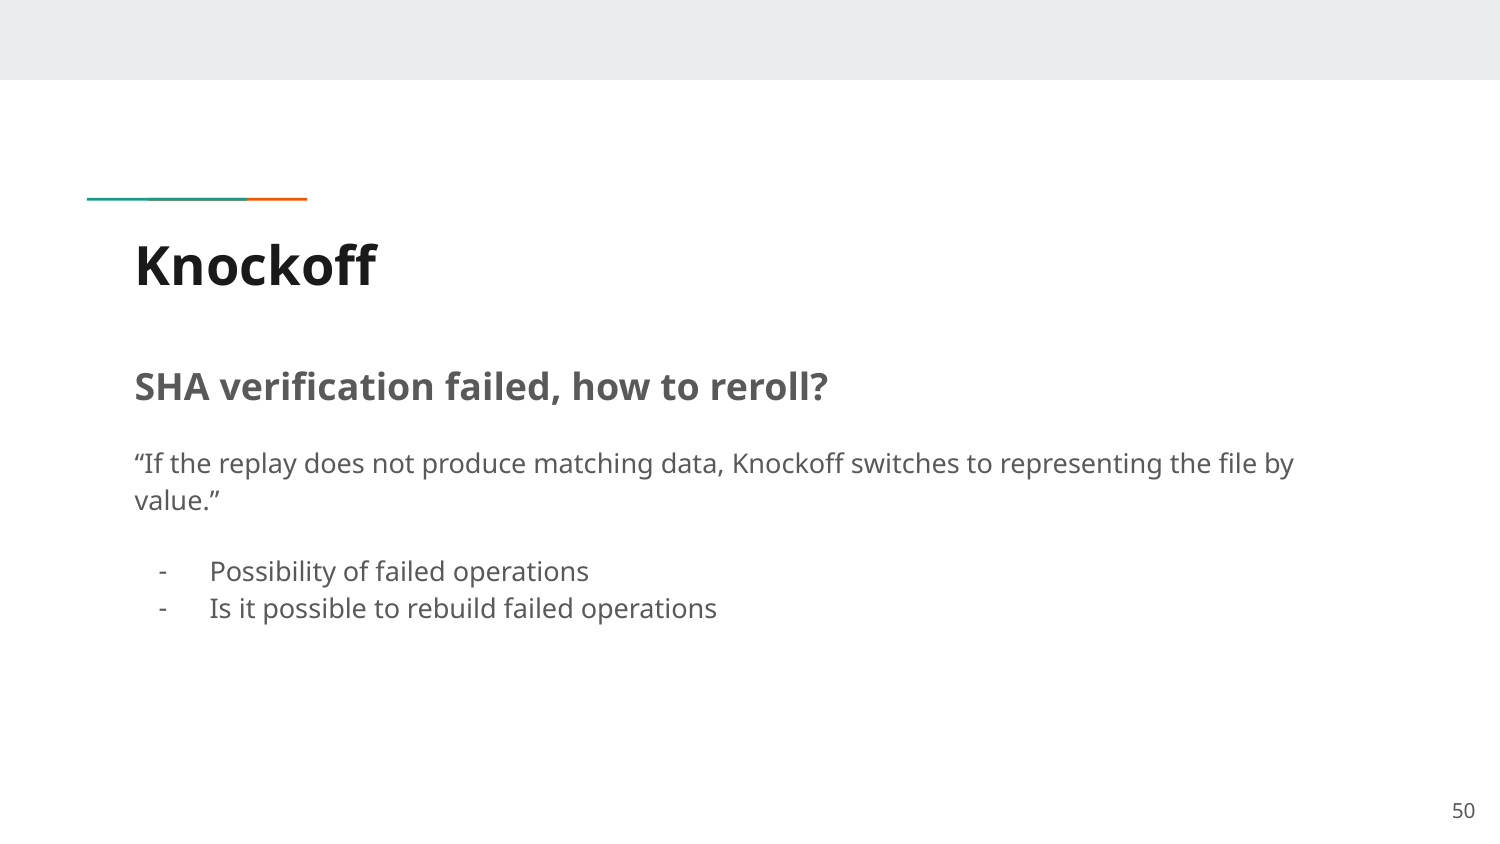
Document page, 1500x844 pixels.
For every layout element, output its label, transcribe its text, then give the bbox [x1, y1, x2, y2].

slide_number ‹#› [1400, 779, 1491, 844]
title Knockoff [119, 216, 1381, 305]
list SHA verification failed, how to reroll? “If the replay does not produce matching data, Knockoff switches to representing the file by value.” Possibility of failed operations Is it possible to rebuild failed operations [119, 341, 1381, 712]
